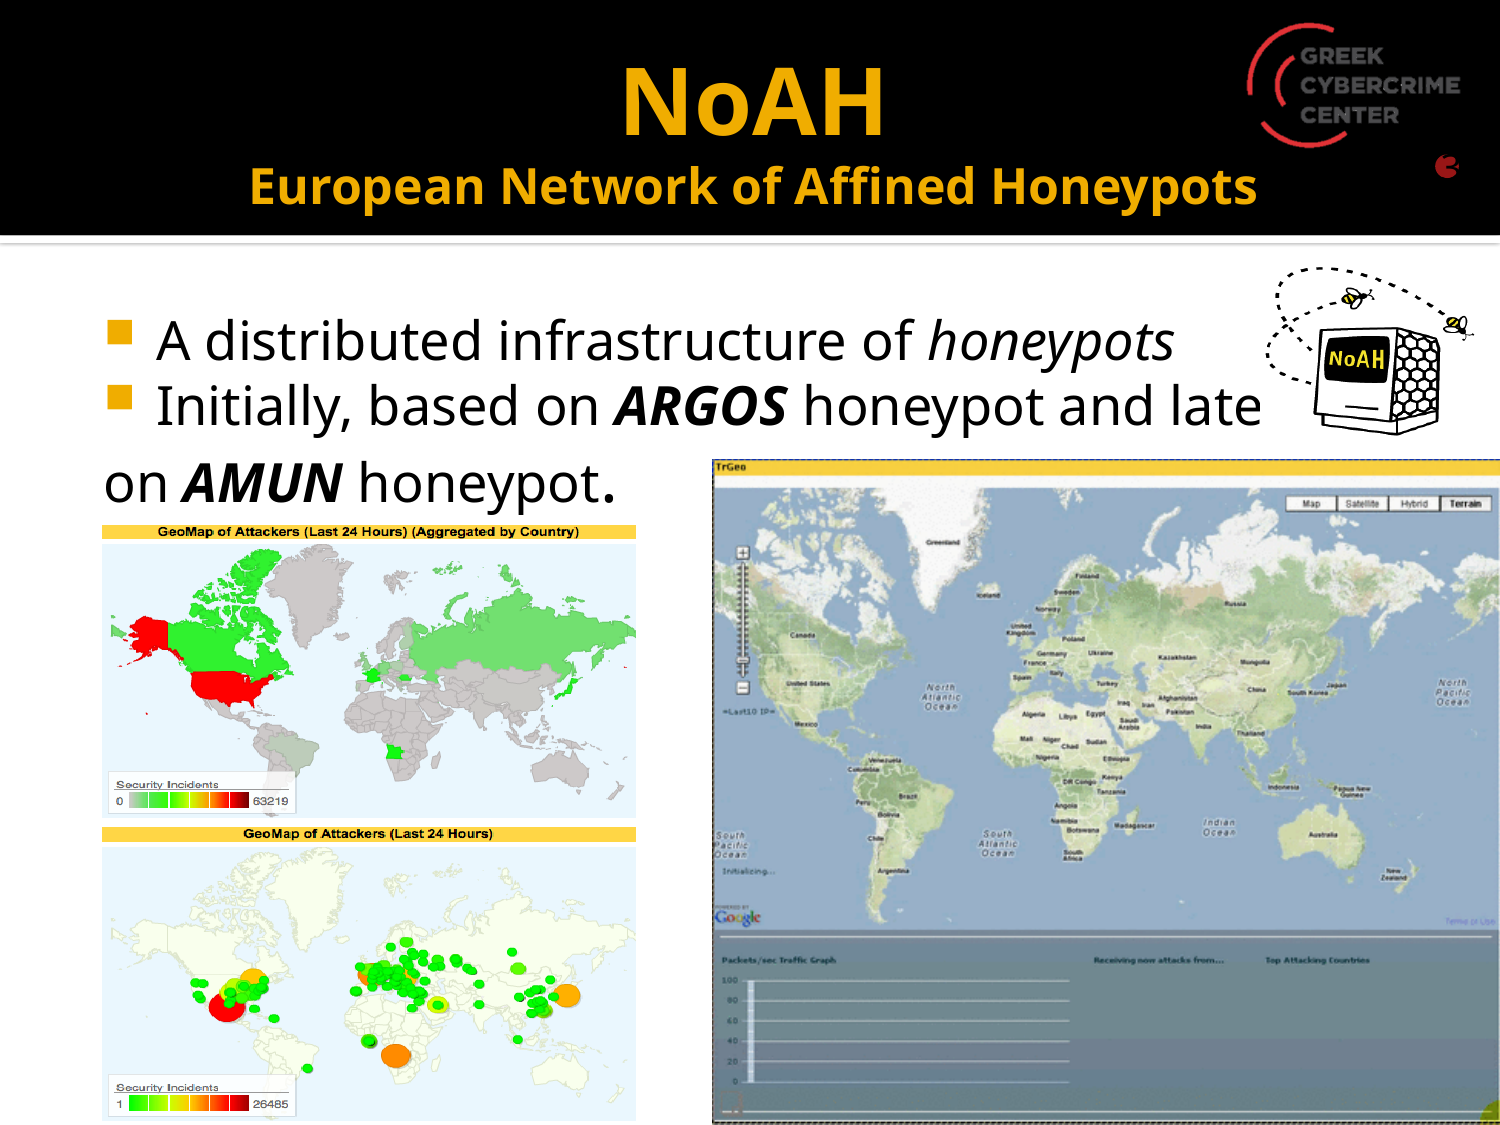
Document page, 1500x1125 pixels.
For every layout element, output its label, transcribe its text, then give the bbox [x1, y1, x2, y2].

picture [1224, 0, 1482, 171]
picture [87, 524, 652, 1125]
picture [712, 459, 1500, 1125]
list A distributed infrastructure of honeypots Initially, based on ARGOS honeypot and later on AMUN honeypot. [75, 291, 1425, 1050]
title NoAH European Network of Affined Honeypots [75, 25, 1425, 231]
picture [1260, 262, 1475, 438]
text_box 3 [1435, 154, 1459, 179]
